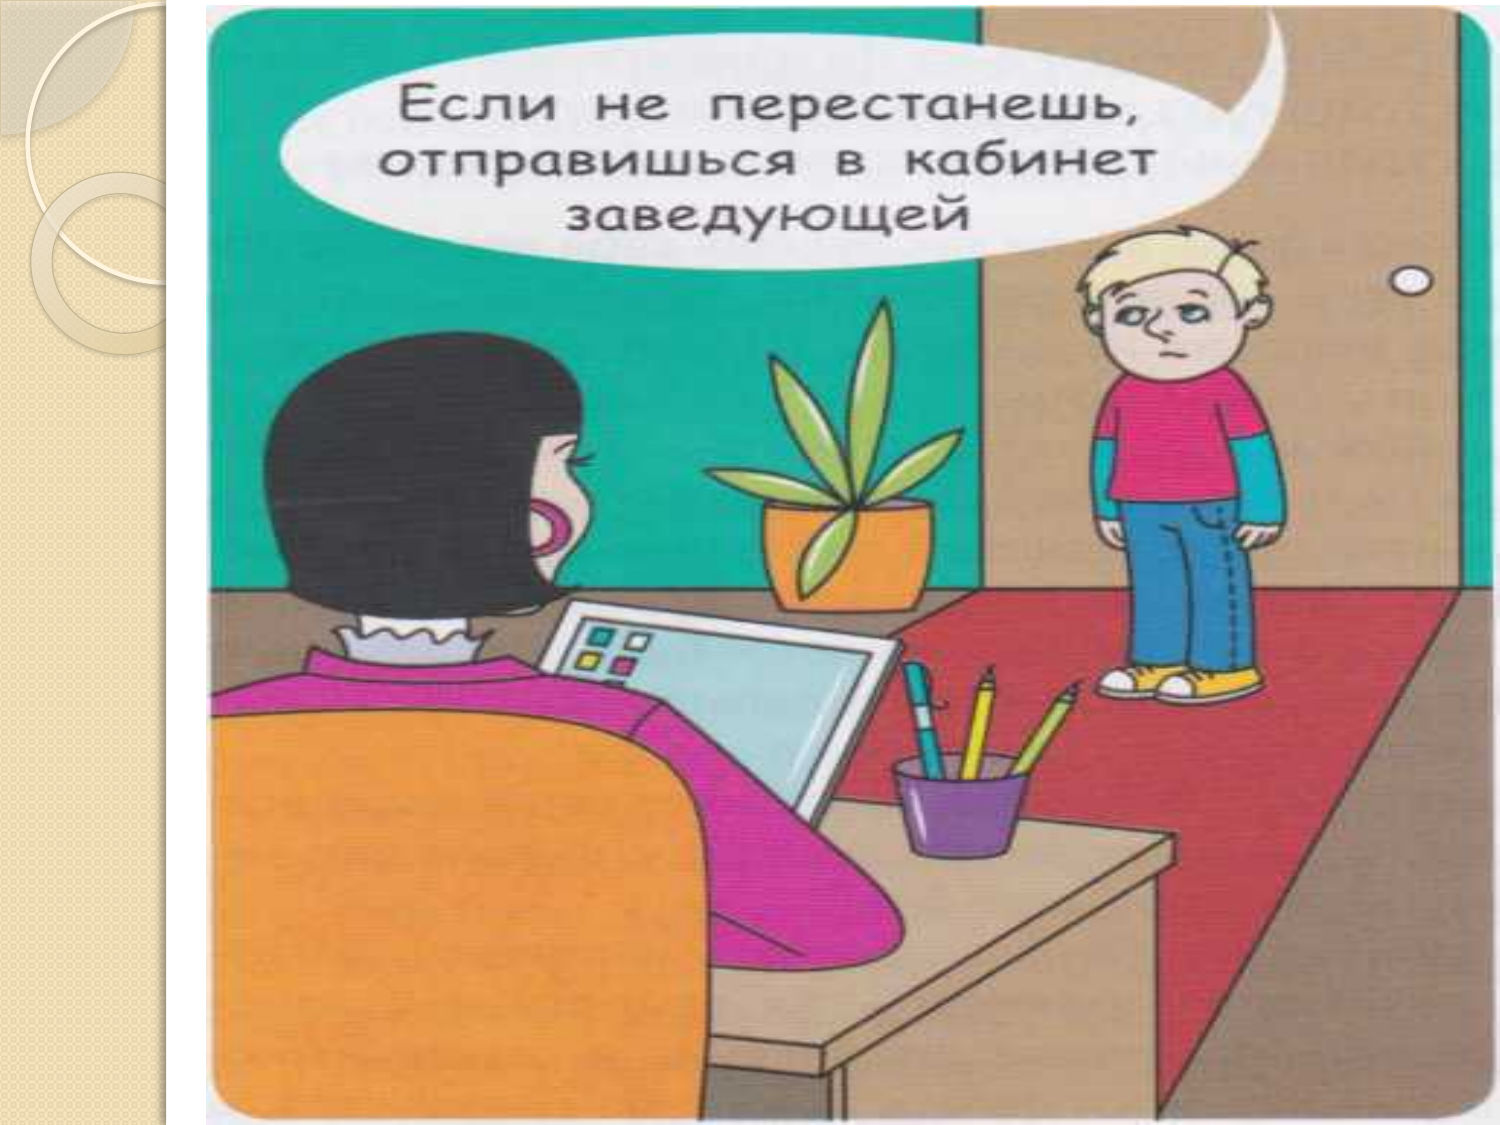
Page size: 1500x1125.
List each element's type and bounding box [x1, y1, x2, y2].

list [206, 4, 1500, 1125]
